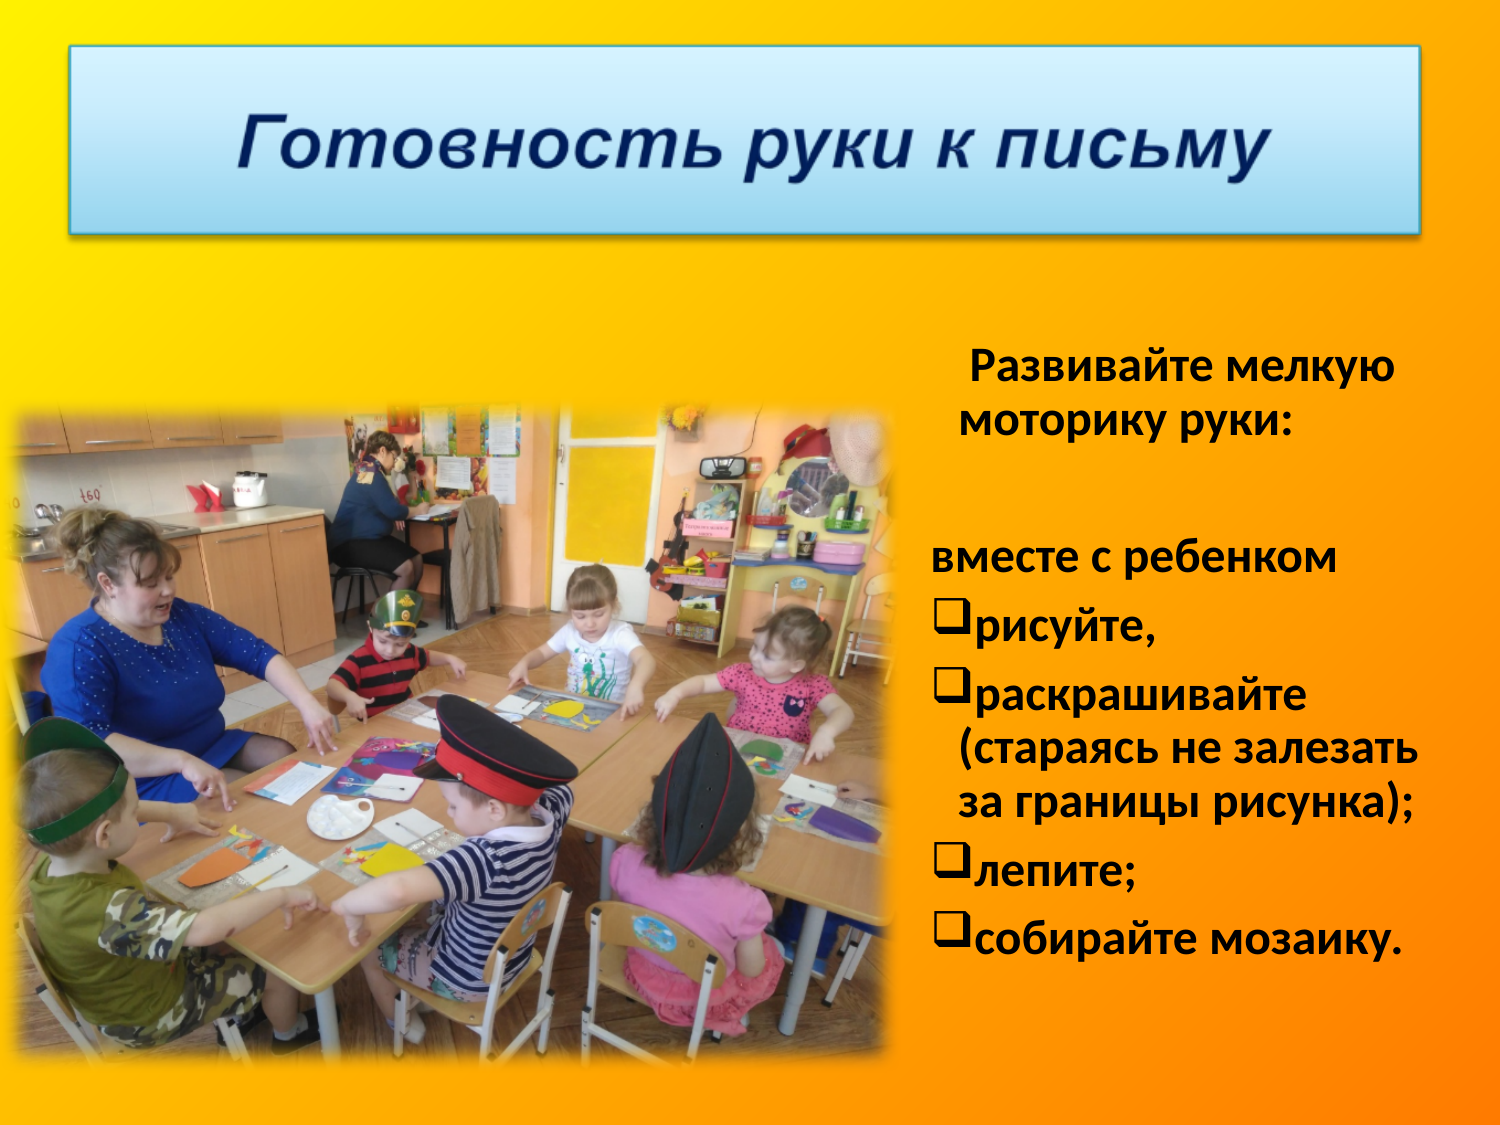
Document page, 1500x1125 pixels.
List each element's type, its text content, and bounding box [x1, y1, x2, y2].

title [59, 41, 1431, 252]
picture [0, 396, 900, 1073]
list Развивайте мелкую моторику руки: вместе с ребенком рисуйте, раскрашивайте (стараясь не залезать за границы рисунка); лепите; собирайте мозаику. [915, 262, 1459, 988]
